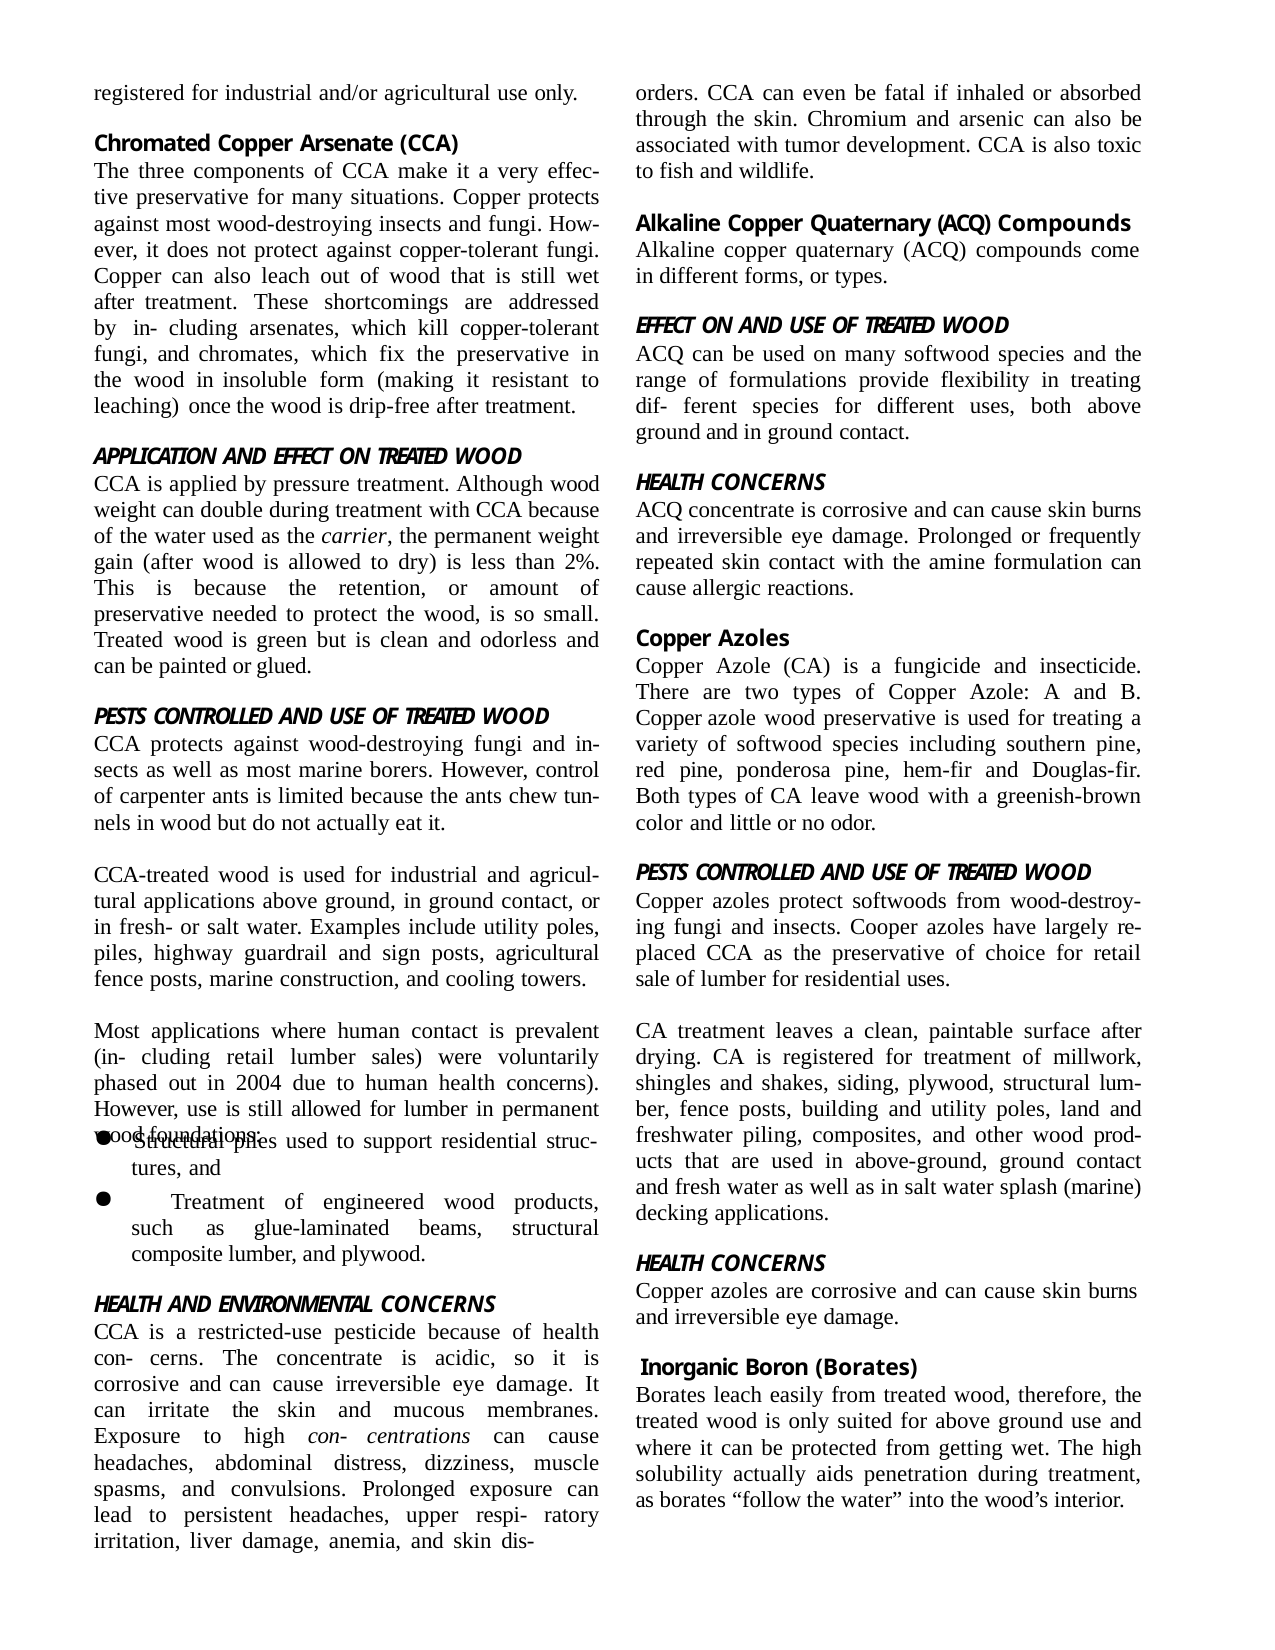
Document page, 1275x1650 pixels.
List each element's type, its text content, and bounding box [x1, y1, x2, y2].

text_box Application and Effect on Treated Wood CCA is applied by pressure treatment. Although wood weight can double during treatment with CCA because of the water used as the carrier, the permanent weight gain (after wood is allowed to dry) is less than 2%. This is because the retention, or amount of preservative needed to protect the wood, is so small. Treated wood is green but is clean and odorless and can be painted or glued. [91, 439, 601, 679]
text_box Copper Azoles Copper Azole (CA) is a fungicide and insecticide. There are two types of Copper Azole: A and B. Copper azole wood preservative is used for treating a variety of softwood species including southern pine, red pine, ponderosa pine, hem-fir and Douglas-fir. Both types of CA leave wood with a greenish-brown color and little or no odor. [633, 622, 1143, 835]
text_box Pests Controlled and Use of Treated Wood Copper azoles protect softwoods from wood-destroy- ing fungi and insects. Cooper azoles have largely re- placed CCA as the preservative of choice for retail sale of lumber for residential uses. [633, 856, 1143, 991]
text_box Effect on and Use of Treated Wood ACQ can be used on many softwood species and the range of formulations provide flexibility in treating dif- ferent species for different uses, both above ground and in ground contact. [633, 309, 1143, 444]
text_box Chromated Copper Arsenate (CCA) The three components of CCA make it a very effec- tive preservative for many situations. Copper protects against most wood-destroying insects and fungi. How- ever, it does not protect against copper-tolerant fungi. Copper can also leach out of wood that is still wet after treatment. These shortcomings are addressed by in- cluding arsenates, which kill copper-tolerant fungi, and chromates, which fix the preservative in the wood in insoluble form (making it resistant to leaching) once the wood is drip-free after treatment. [91, 127, 601, 418]
text_box registered for industrial and/or agricultural use only. [91, 75, 579, 127]
text_box Structural piles used to support residential struc- tures, and Treatment of engineered wood products, such as glue-laminated beams, structural composite lumber, and plywood. [91, 1124, 601, 1267]
text_box orders. CCA can even be fatal if inhaled or absorbed through the skin. Chromium and arsenic can also be associated with tumor development. CCA is also toxic to fish and wildlife. [633, 75, 1143, 184]
text_box Health Concerns ACQ concentrate is corrosive and can cause skin burns and irreversible eye damage. Prolonged or frequently repeated skin contact with the amine formulation can cause allergic reactions. [633, 465, 1143, 601]
text_box CCA-treated wood is used for industrial and agricul- tural applications above ground, in ground contact, or in fresh- or salt water. Examples include utility poles, piles, highway guardrail and sign posts, agricultural fence posts, marine construction, and cooling towers. [91, 856, 601, 991]
text_box Inorganic Boron (Borates) Borates leach easily from treated wood, therefore, the treated wood is only suited for above ground use and where it can be protected from getting wet. The high solubility actually aids penetration during treatment, as borates “follow the water” into the wood’s interior. [633, 1351, 1143, 1512]
text_box Alkaline Copper Quaternary (ACQ) Compounds Alkaline copper quaternary (ACQ) compounds come in different forms, or types. [633, 205, 1143, 288]
text_box Health Concerns Copper azoles are corrosive and can cause skin burns and irreversible eye damage. [633, 1247, 1143, 1330]
text_box Most applications where human contact is prevalent (in- cluding retail lumber sales) were voluntarily phased out in 2004 due to human health concerns). However, use is still allowed for lumber in permanent wood foundations: [91, 1012, 601, 1124]
text_box CA treatment leaves a clean, paintable surface after drying. CA is registered for treatment of millwork, shingles and shakes, siding, plywood, structural lum- ber, fence posts, building and utility poles, land and freshwater piling, composites, and other wood prod- ucts that are used in above-ground, ground contact and fresh water as well as in salt water splash (marine) decking applications. [633, 1012, 1143, 1226]
text_box Health and Environmental Concerns CCA is a restricted-use pesticide because of health con- cerns. The concentrate is acidic, so it is corrosive and can cause irreversible eye damage. It can irritate the skin and mucous membranes. Exposure to high con- centrations can cause headaches, abdominal distress, dizziness, muscle spasms, and convulsions. Prolonged exposure can lead to persistent headaches, upper respi- ratory irritation, liver damage, anemia, and skin dis- [91, 1288, 601, 1553]
text_box Pests Controlled and Use of Treated Wood CCA protects against wood-destroying fungi and in- sects as well as most marine borers. However, control of carpenter ants is limited because the ants chew tun- nels in wood but do not actually eat it. [91, 700, 601, 835]
